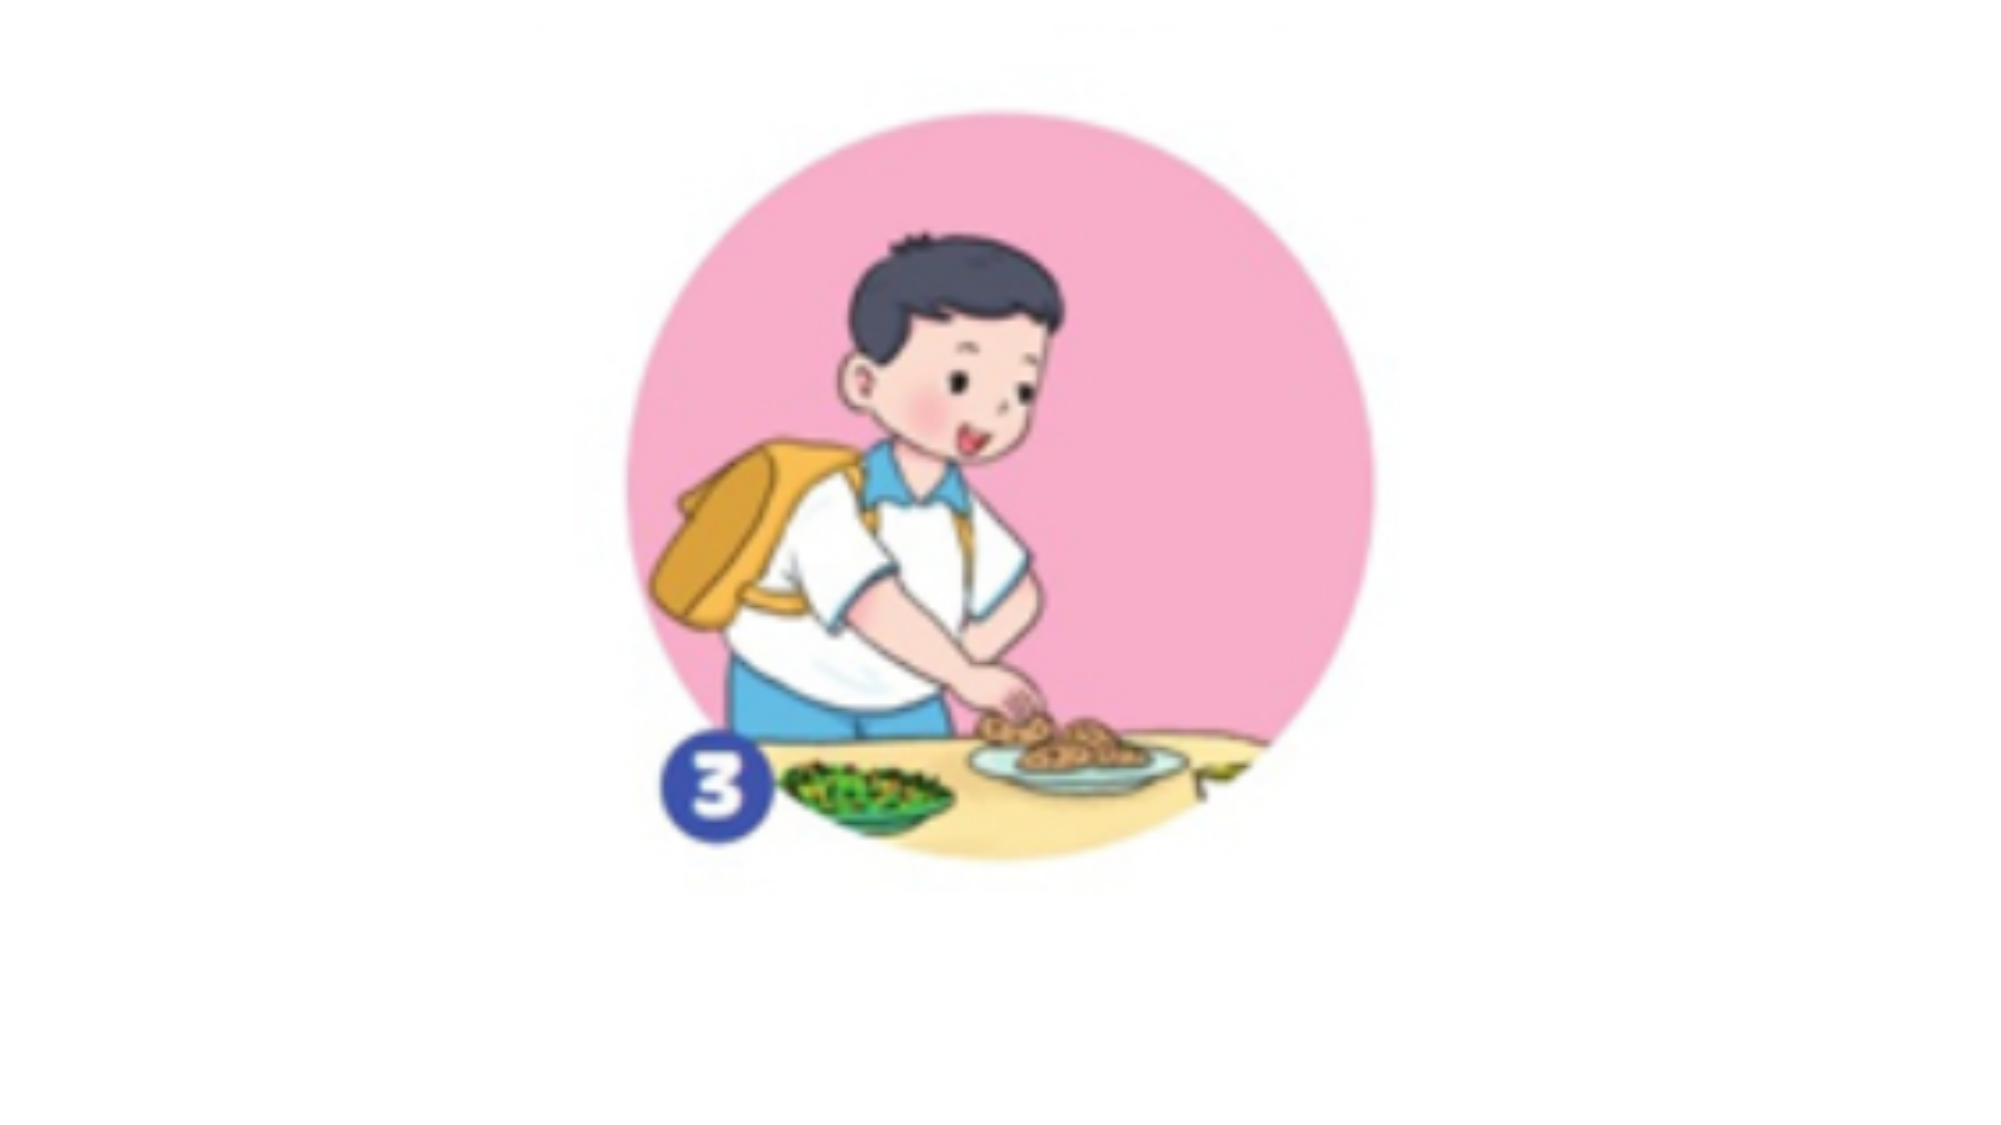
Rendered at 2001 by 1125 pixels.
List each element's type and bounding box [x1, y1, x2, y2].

list [524, 24, 1401, 933]
